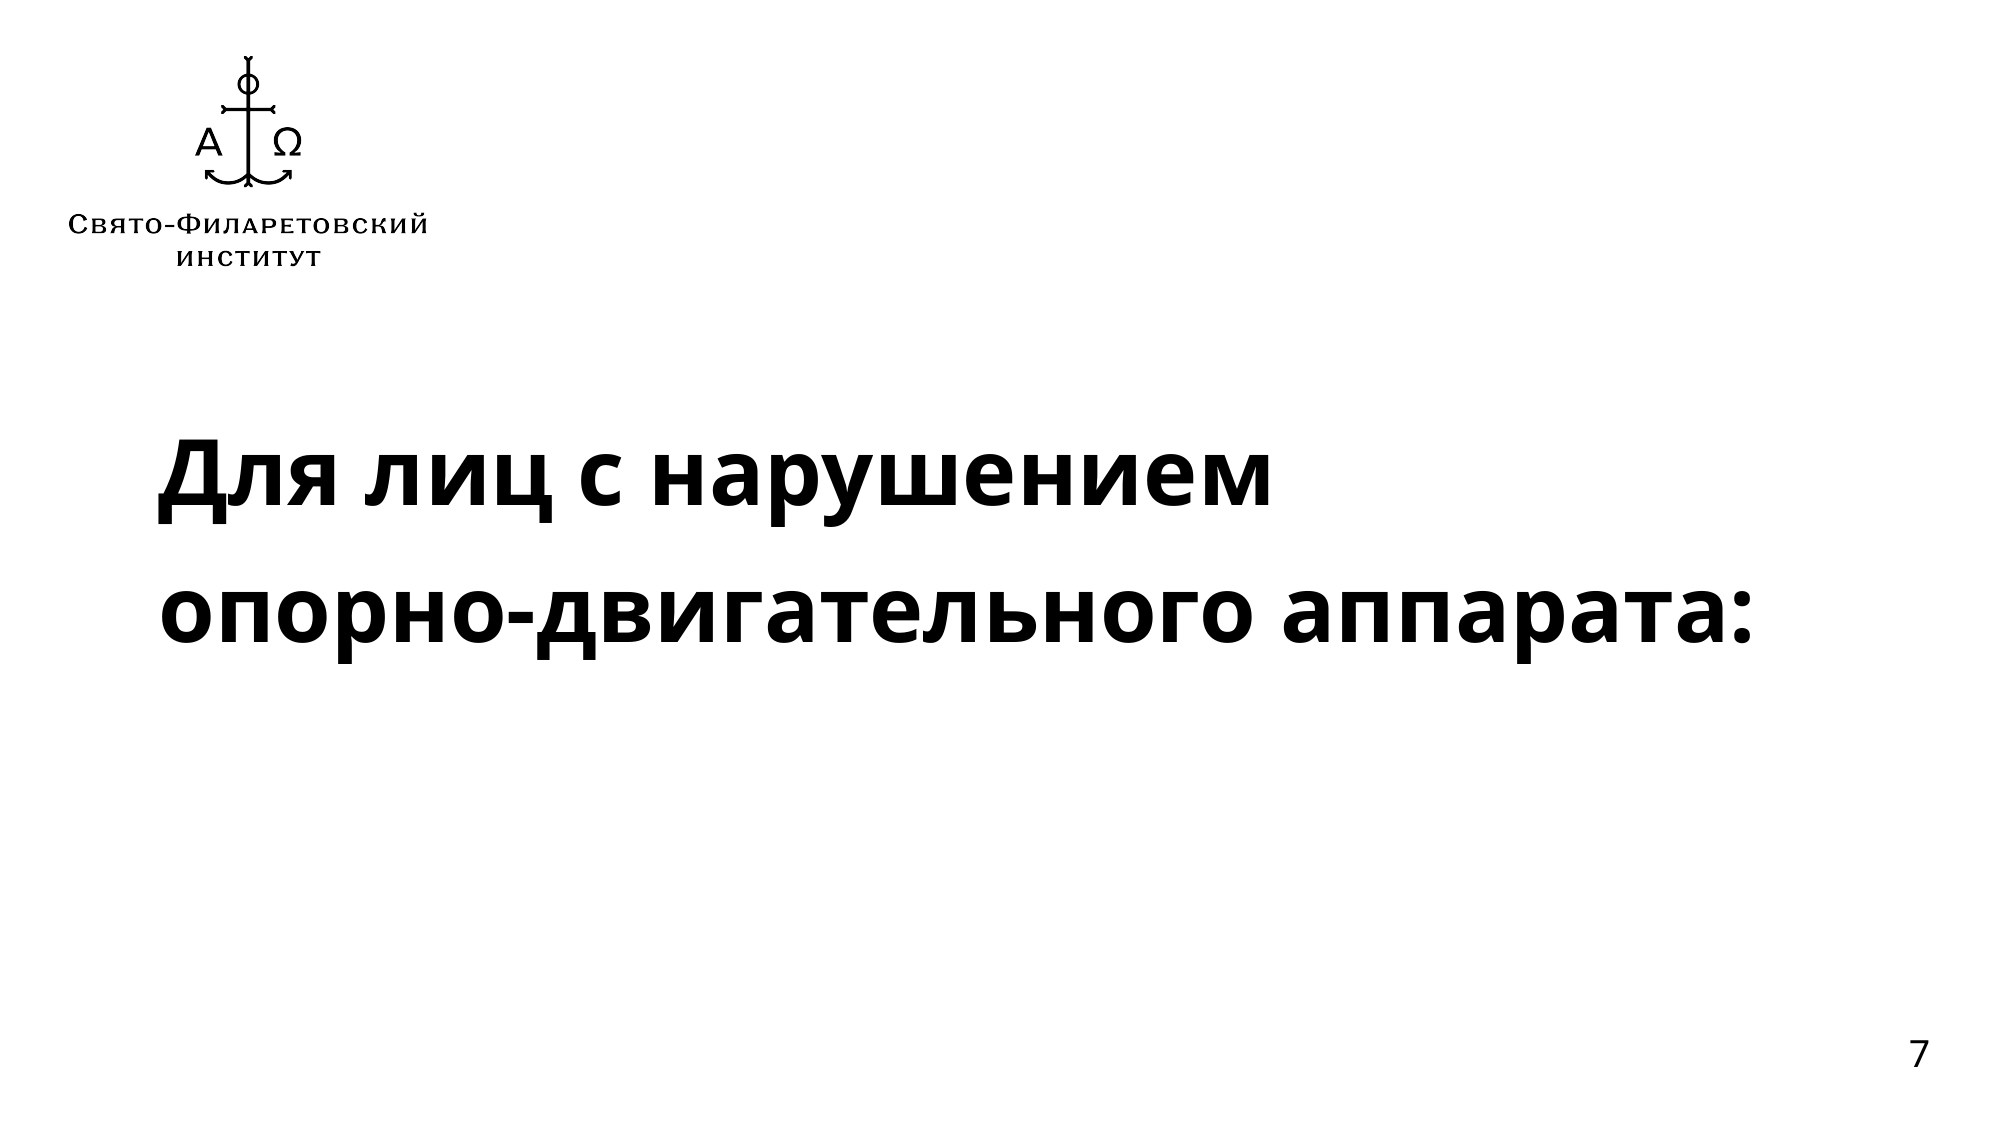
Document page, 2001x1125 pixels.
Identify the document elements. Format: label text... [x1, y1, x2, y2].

picture [55, 42, 434, 284]
text_box Для лиц с нарушением опорно-двигательного аппарата: [125, 281, 1789, 677]
text_box 7 [1803, 1023, 1945, 1083]
